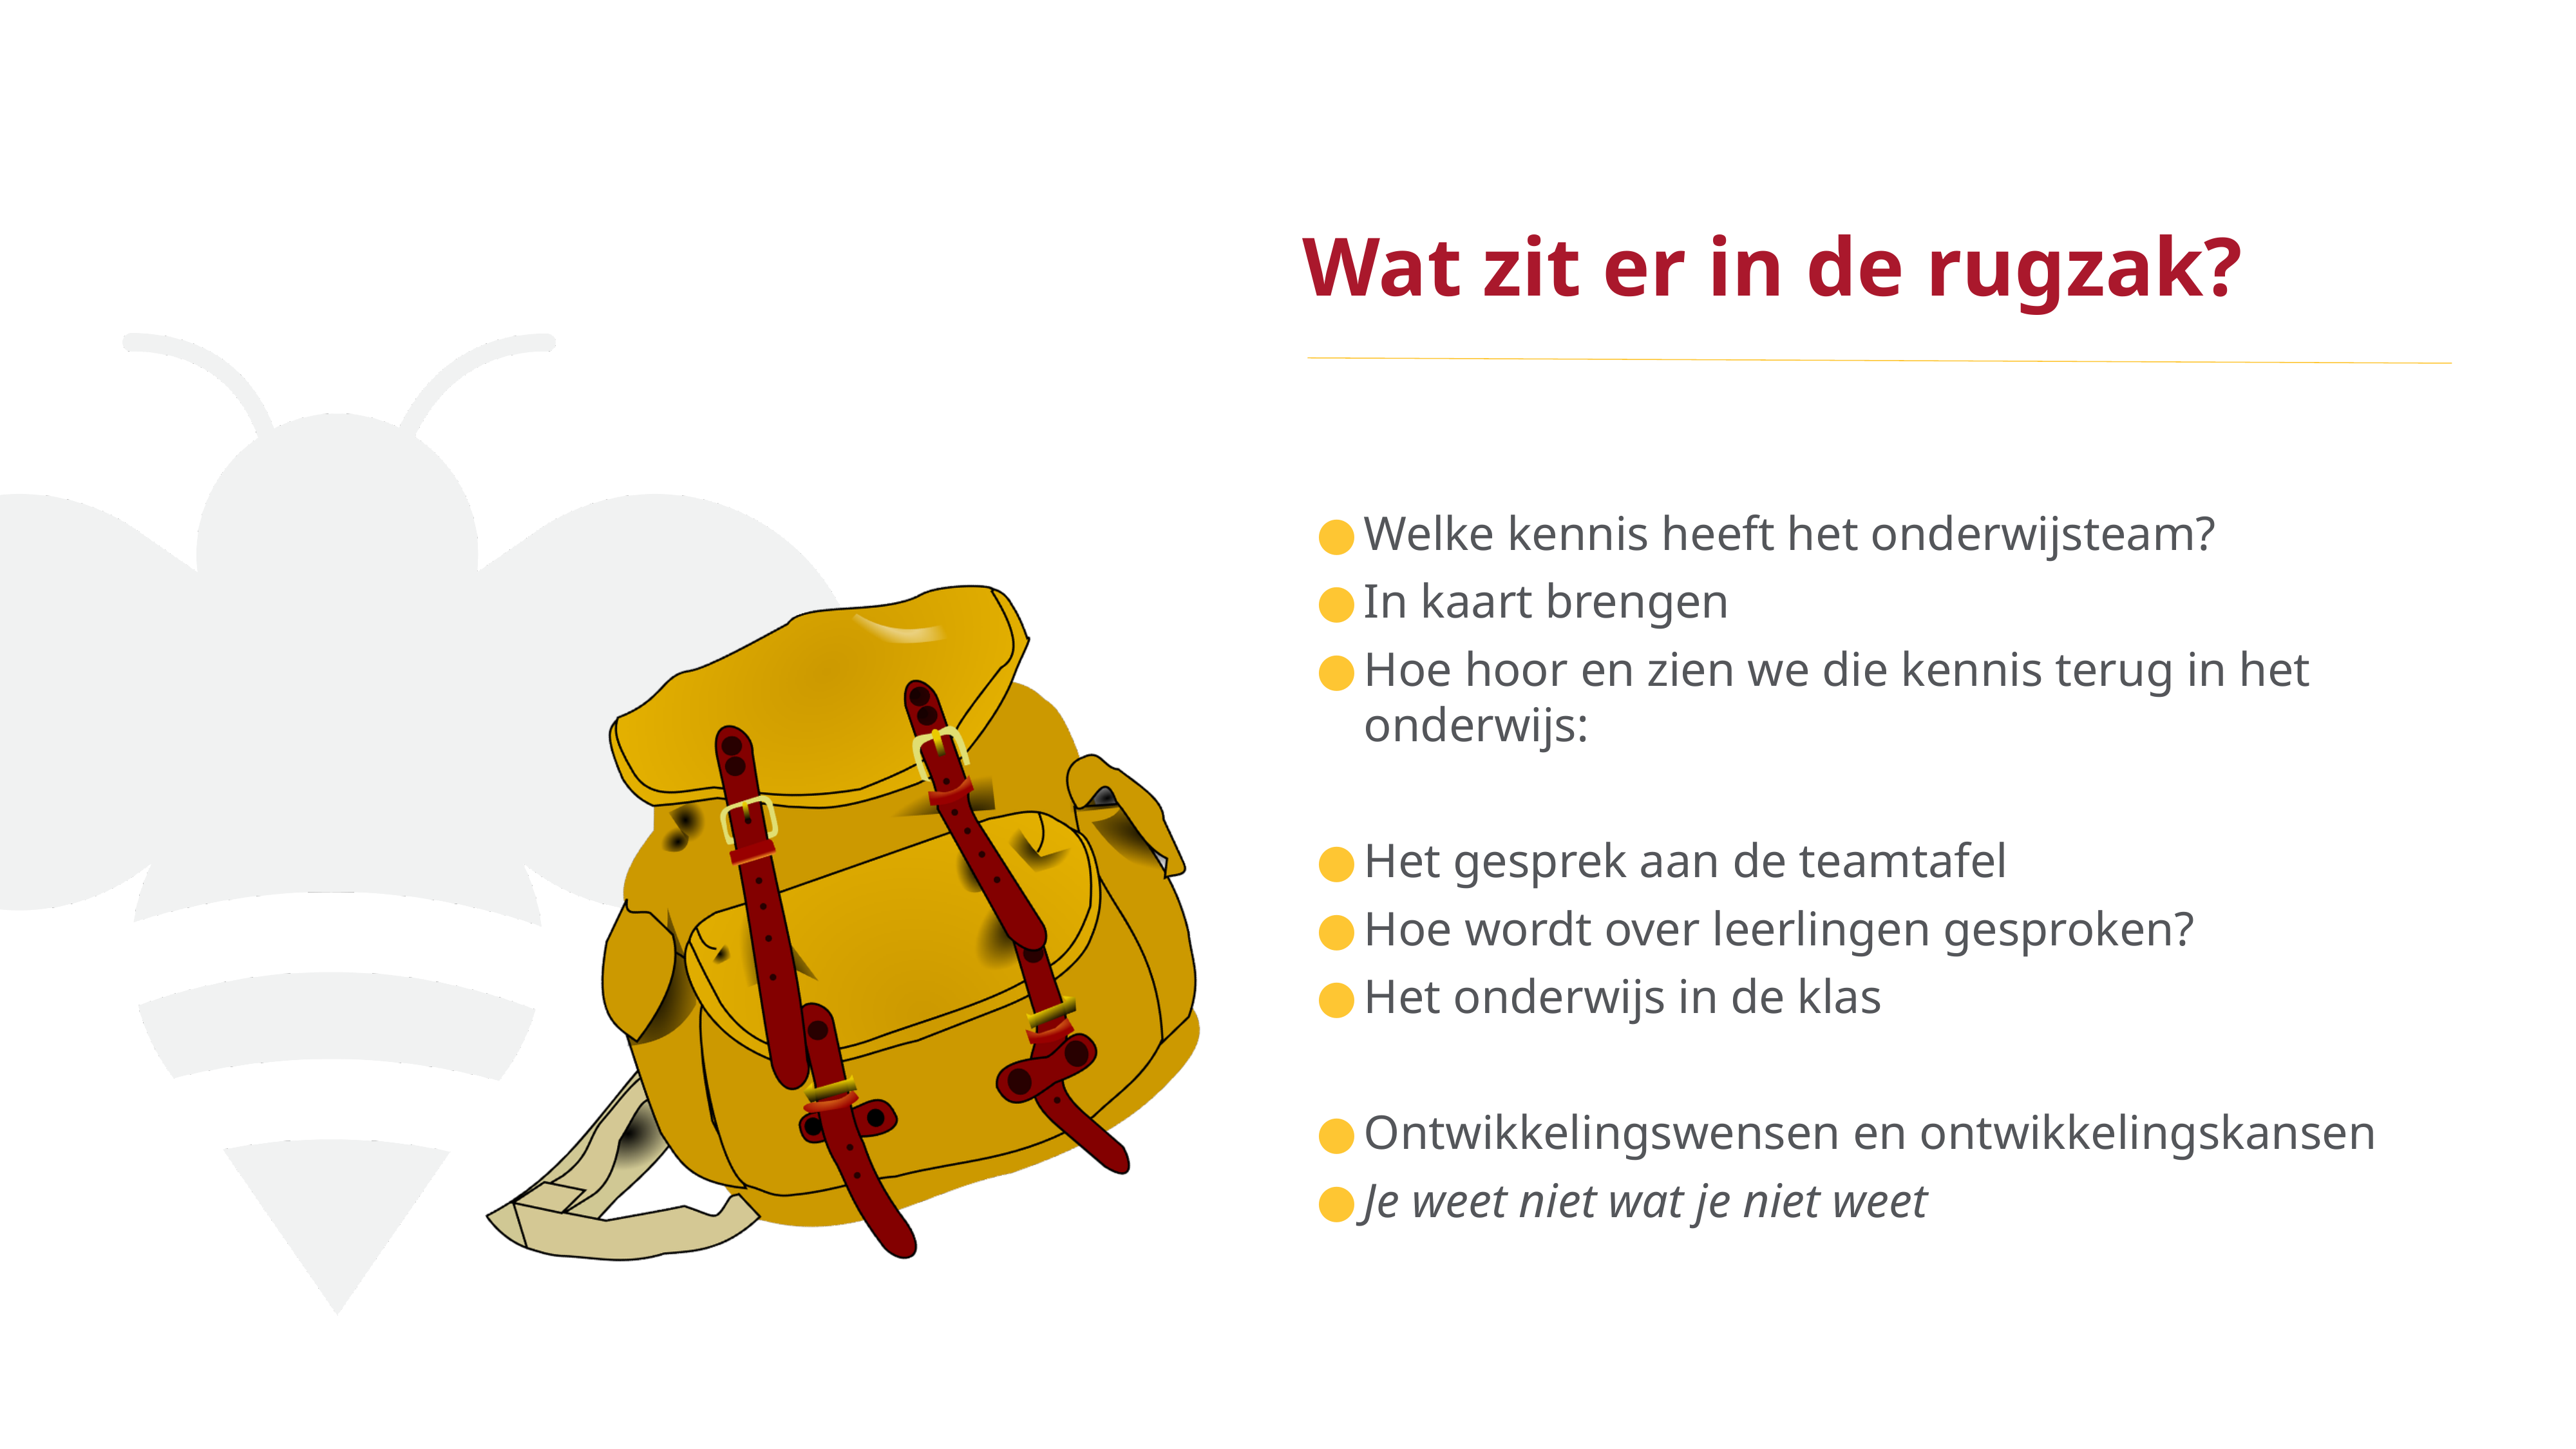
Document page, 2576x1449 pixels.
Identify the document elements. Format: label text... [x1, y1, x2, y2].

list Welke kennis heeft het onderwijsteam? In kaart brengen Hoe hoor en zien we die kennis terug in het onderwijs: Het gesprek aan de teamtafel Hoe wordt over leerlingen gesproken? Het onderwijs in de klas Ontwikkelingswensen en ontwikkelingskansen Je weet niet wat je niet weet [1311, 430, 2456, 1234]
picture [0, 258, 1275, 1390]
title Wat zit er in de rugzak? [1296, 126, 2441, 317]
